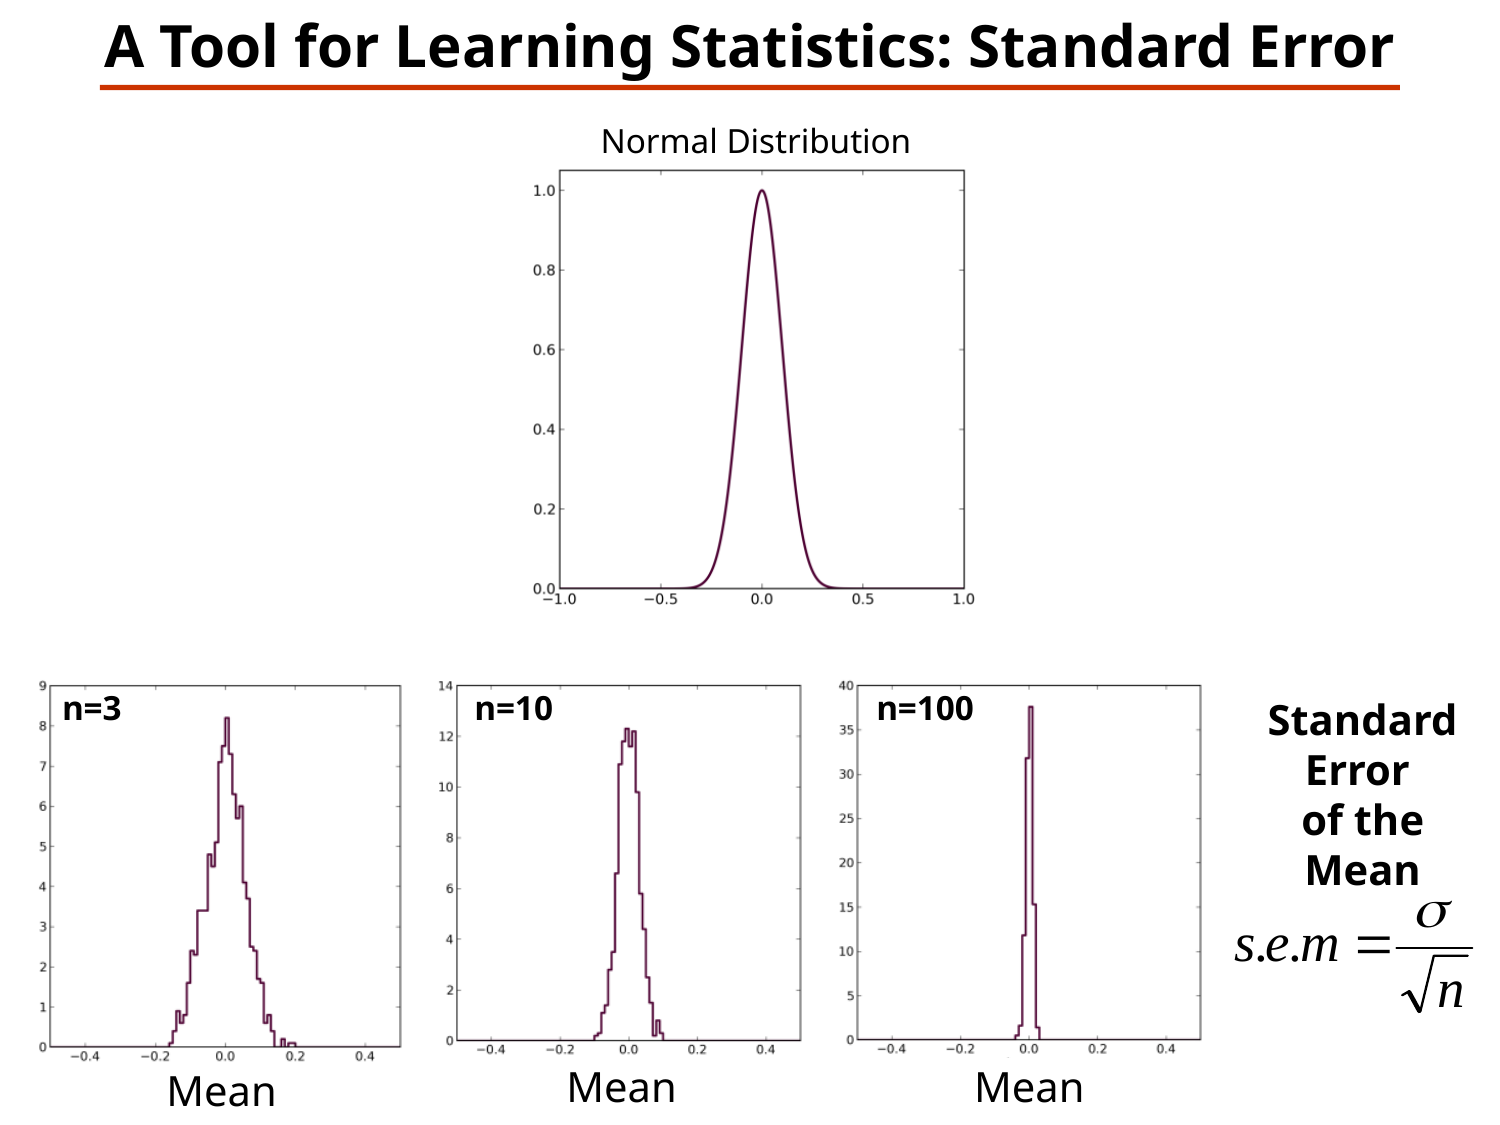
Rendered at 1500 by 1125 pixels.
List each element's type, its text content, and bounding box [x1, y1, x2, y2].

text_box A Tool for Learning Statistics: Standard Error [0, 0, 1500, 100]
picture [832, 674, 1209, 1077]
text_box Mean [889, 1086, 1170, 1115]
picture [32, 674, 409, 1086]
text_box Mean [481, 1087, 762, 1115]
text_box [1224, 874, 1482, 1026]
text_box Normal Distribution [574, 112, 938, 160]
picture [524, 162, 984, 613]
text_box Mean [81, 1095, 362, 1119]
text_box Standard Error of the Mean [1231, 737, 1494, 850]
picture [432, 674, 809, 1078]
